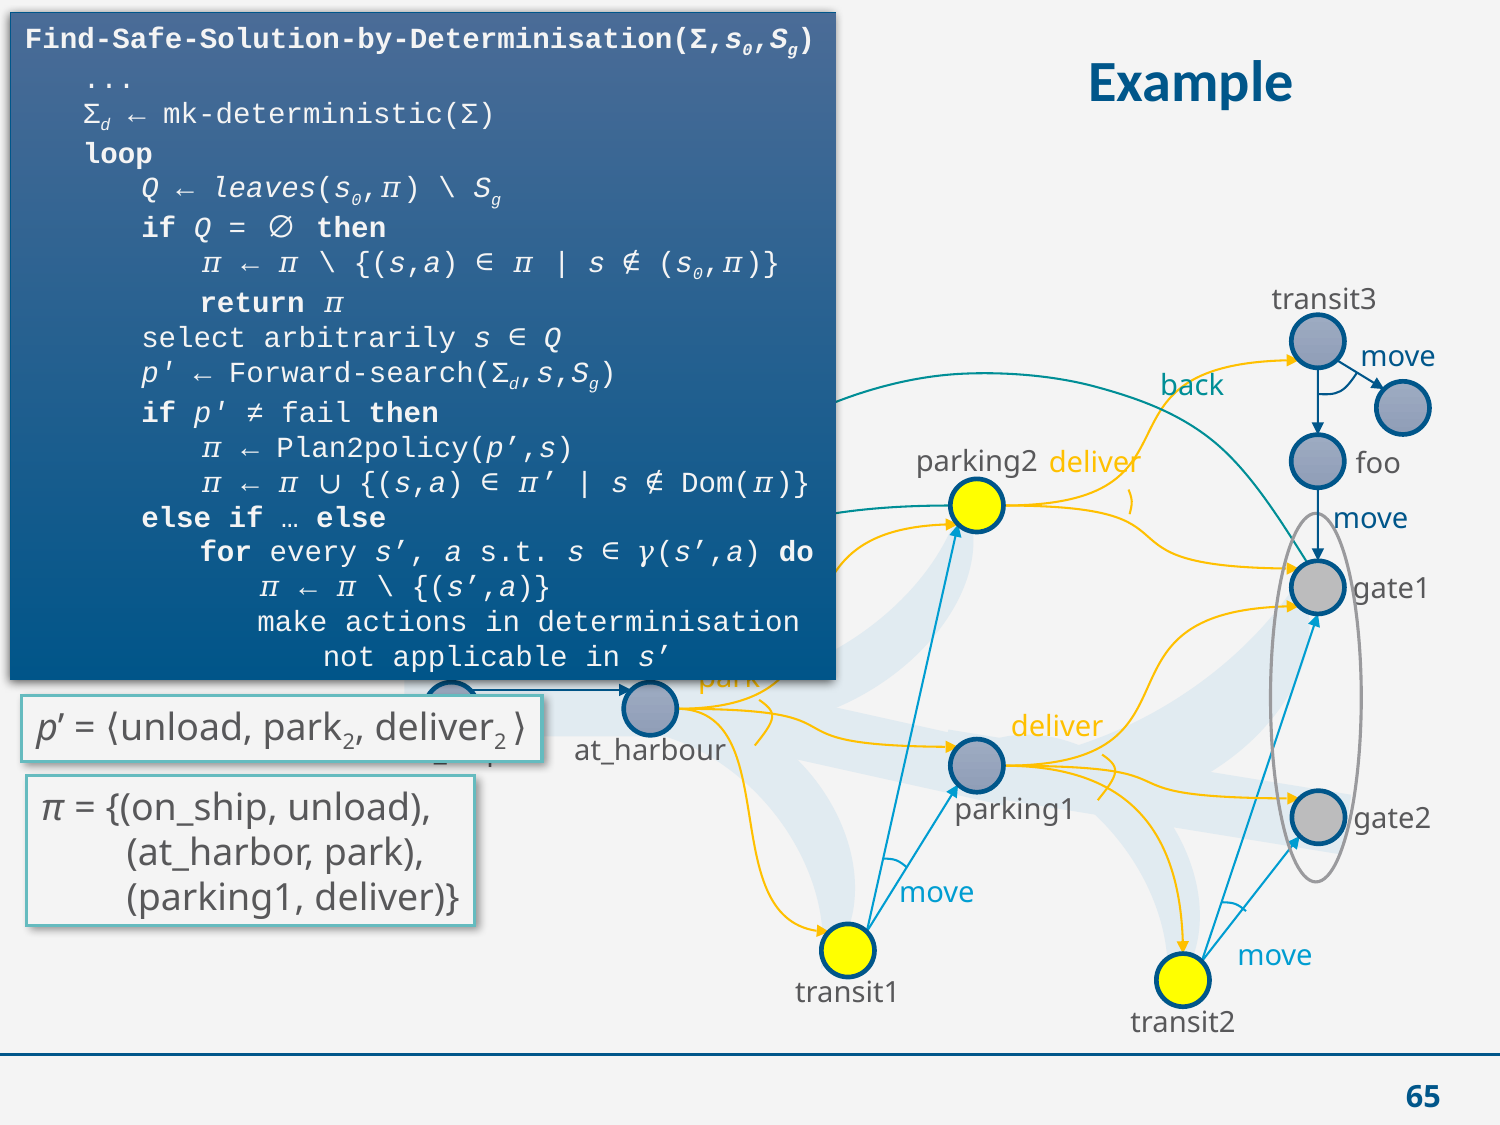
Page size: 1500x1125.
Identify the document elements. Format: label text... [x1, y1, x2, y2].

title Example [842, 42, 1294, 161]
slide_number 65 [1322, 1058, 1441, 1118]
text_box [388, 273, 1441, 1046]
text_box π = {(on_ship, unload), (at_harbor, park), (parking1, deliver)} [26, 775, 388, 927]
text_box p’ = ⟨unload, park2, deliver2 ⟩ [20, 694, 388, 762]
